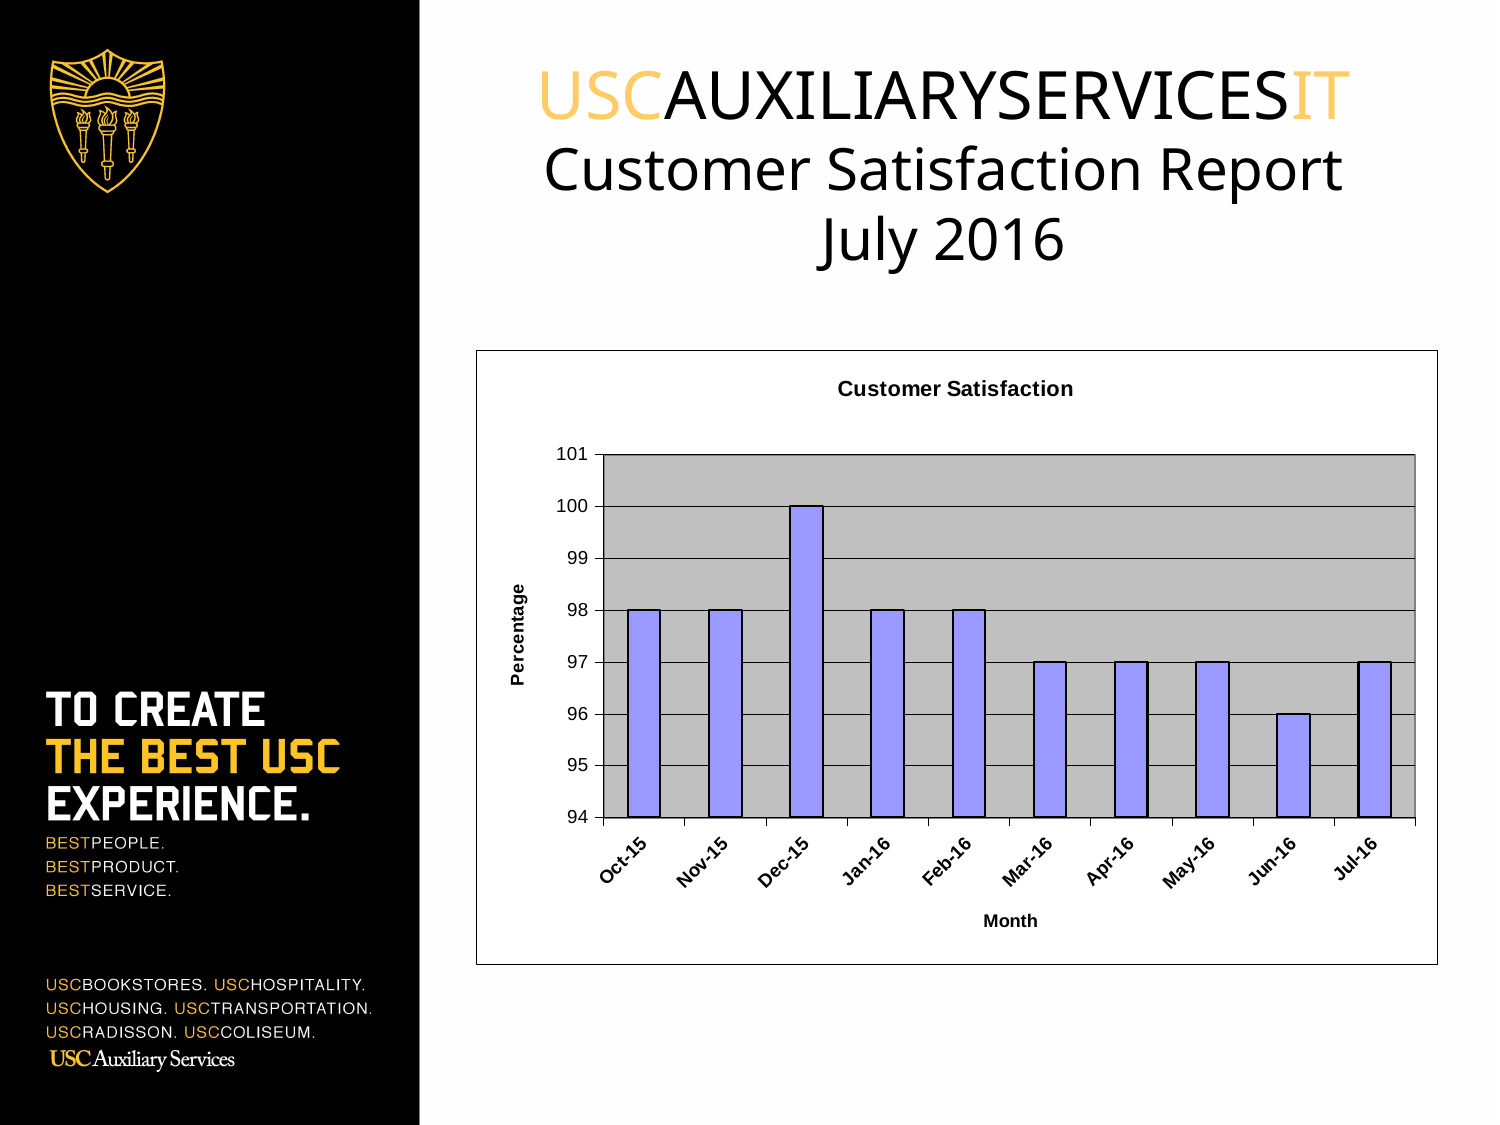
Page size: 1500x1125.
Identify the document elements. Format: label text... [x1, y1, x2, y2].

chart [475, 349, 1438, 965]
title USCAUXILIARYSERVICESIT Customer Satisfaction Report July 2016 [450, 99, 1438, 225]
picture [0, 0, 1500, 1125]
